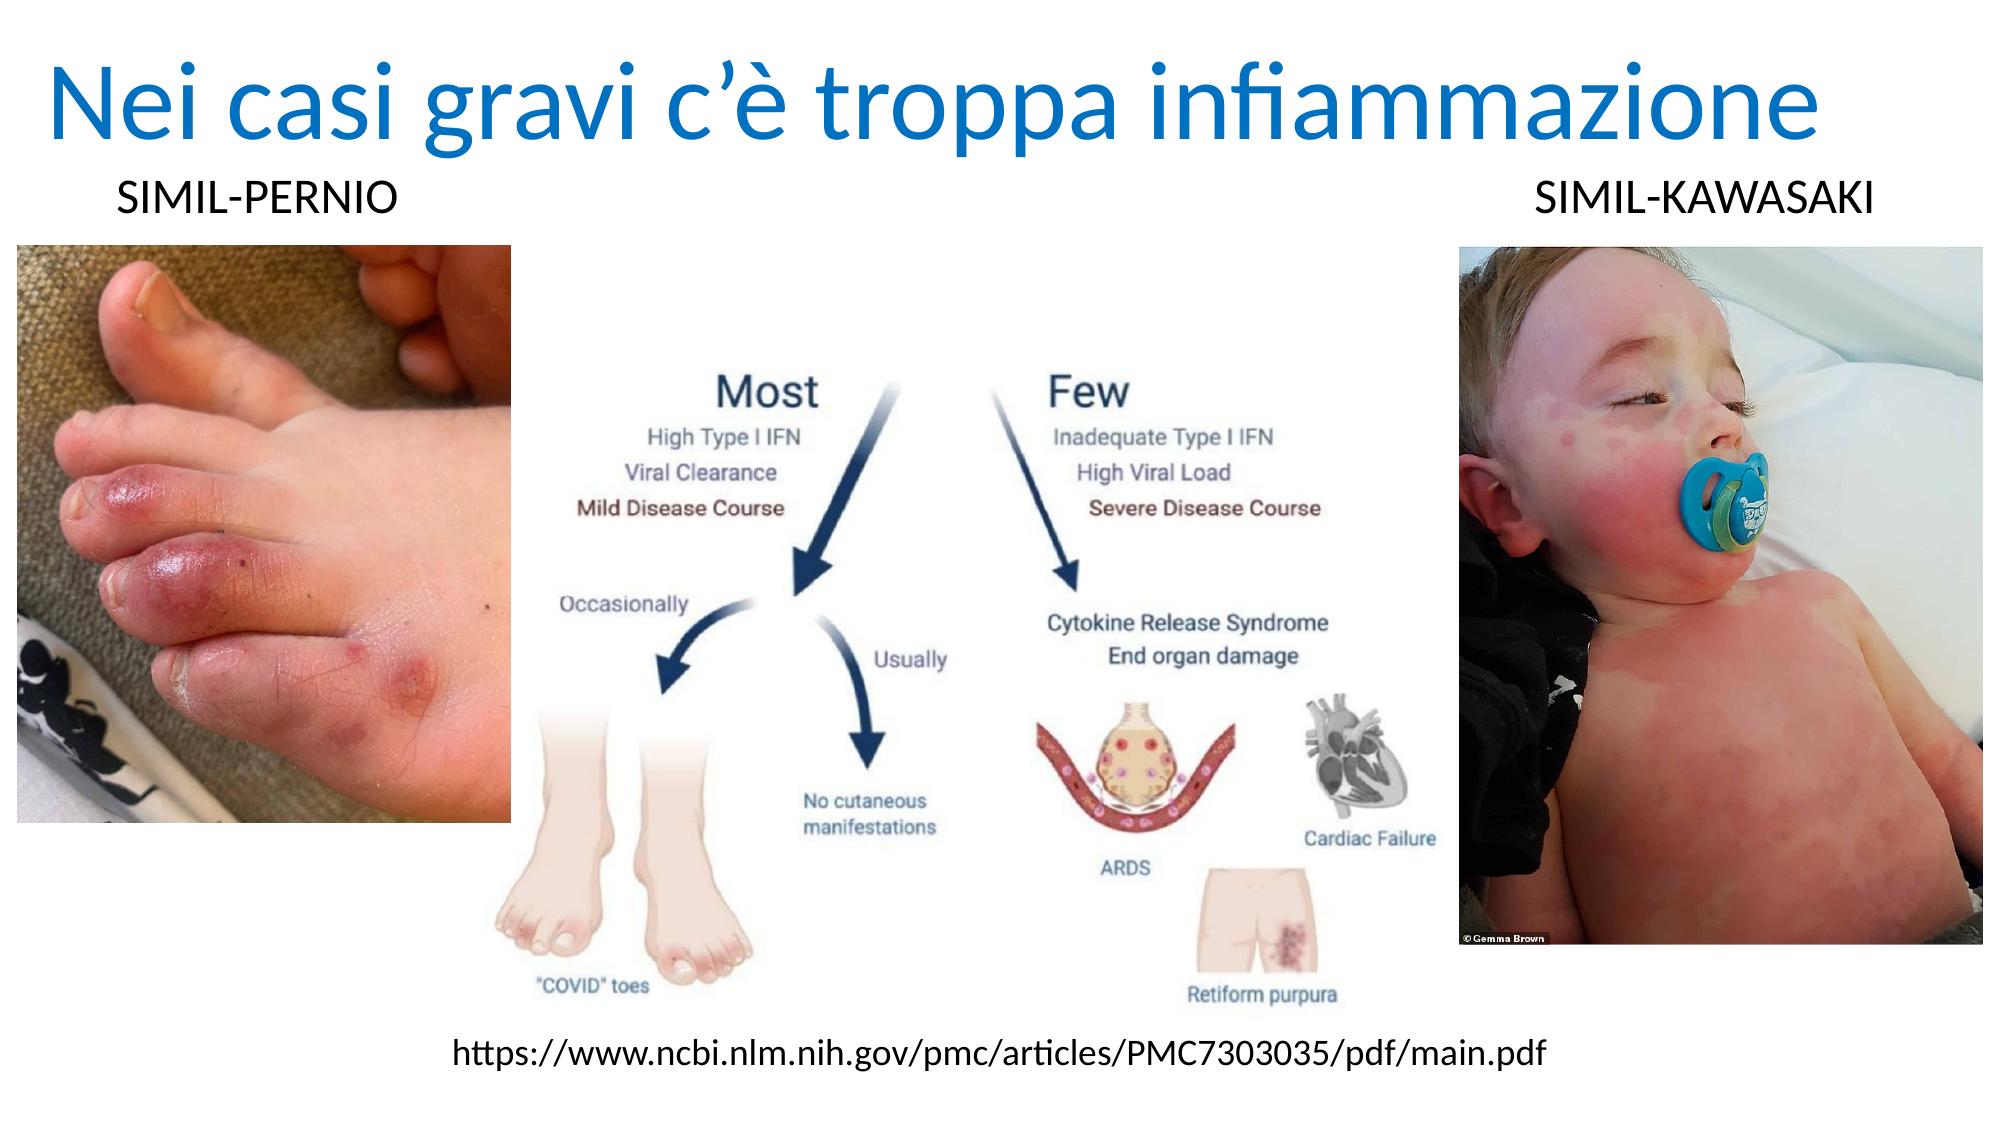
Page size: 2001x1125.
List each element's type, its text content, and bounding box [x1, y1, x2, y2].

text_box https://www.ncbi.nlm.nih.gov/pmc/articles/PMC7303035/pdf/main.pdf [437, 1020, 1563, 1081]
text_box SIMIL-KAWASAKI [1519, 170, 1893, 231]
text_box Nei casi gravi c’è troppa infiammazione [32, 19, 2000, 170]
picture [17, 245, 1983, 1021]
text_box SIMIL-PERNIO [101, 170, 427, 231]
